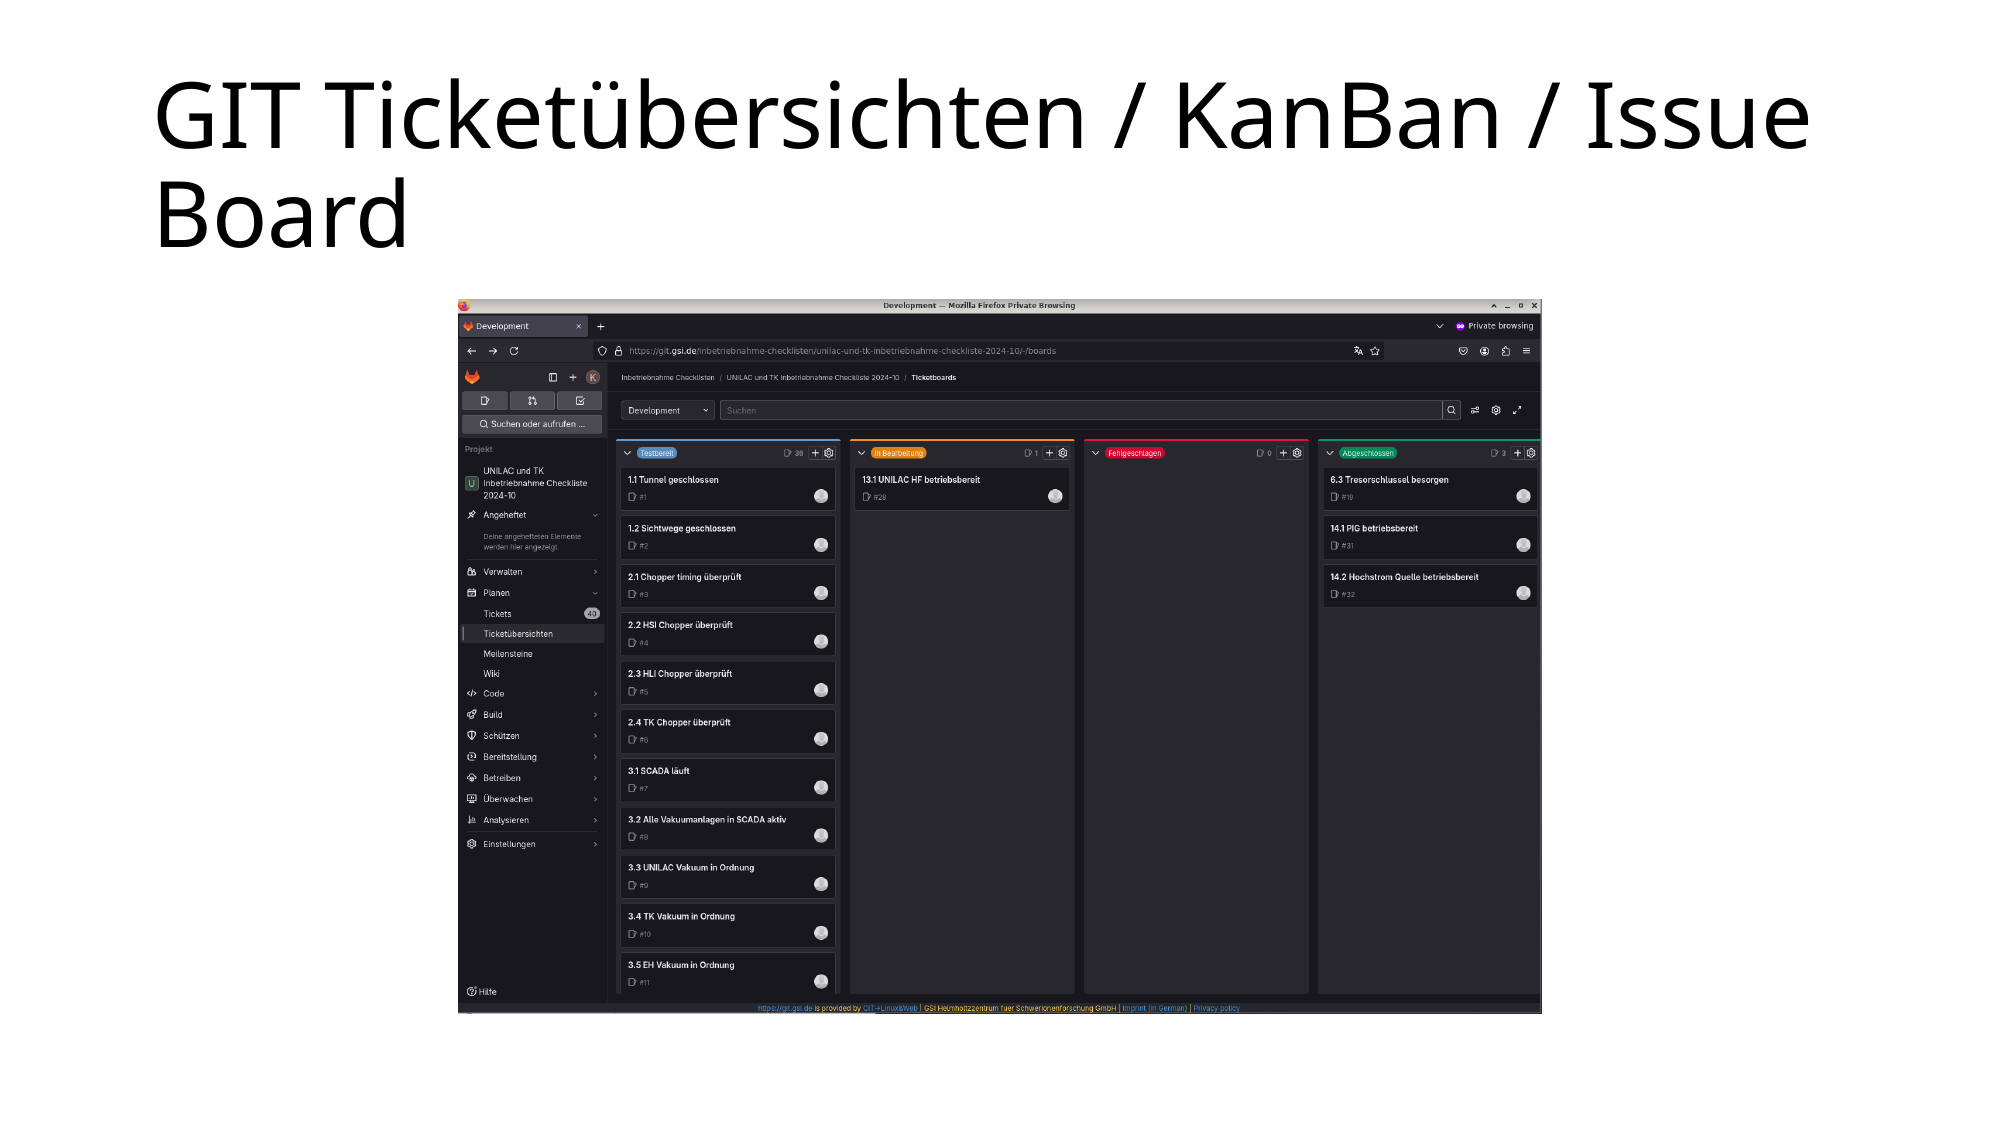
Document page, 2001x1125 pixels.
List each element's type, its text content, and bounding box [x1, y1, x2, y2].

title GIT Ticketübersichten / KanBan / Issue Board [137, 59, 1863, 278]
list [458, 299, 1542, 1014]
